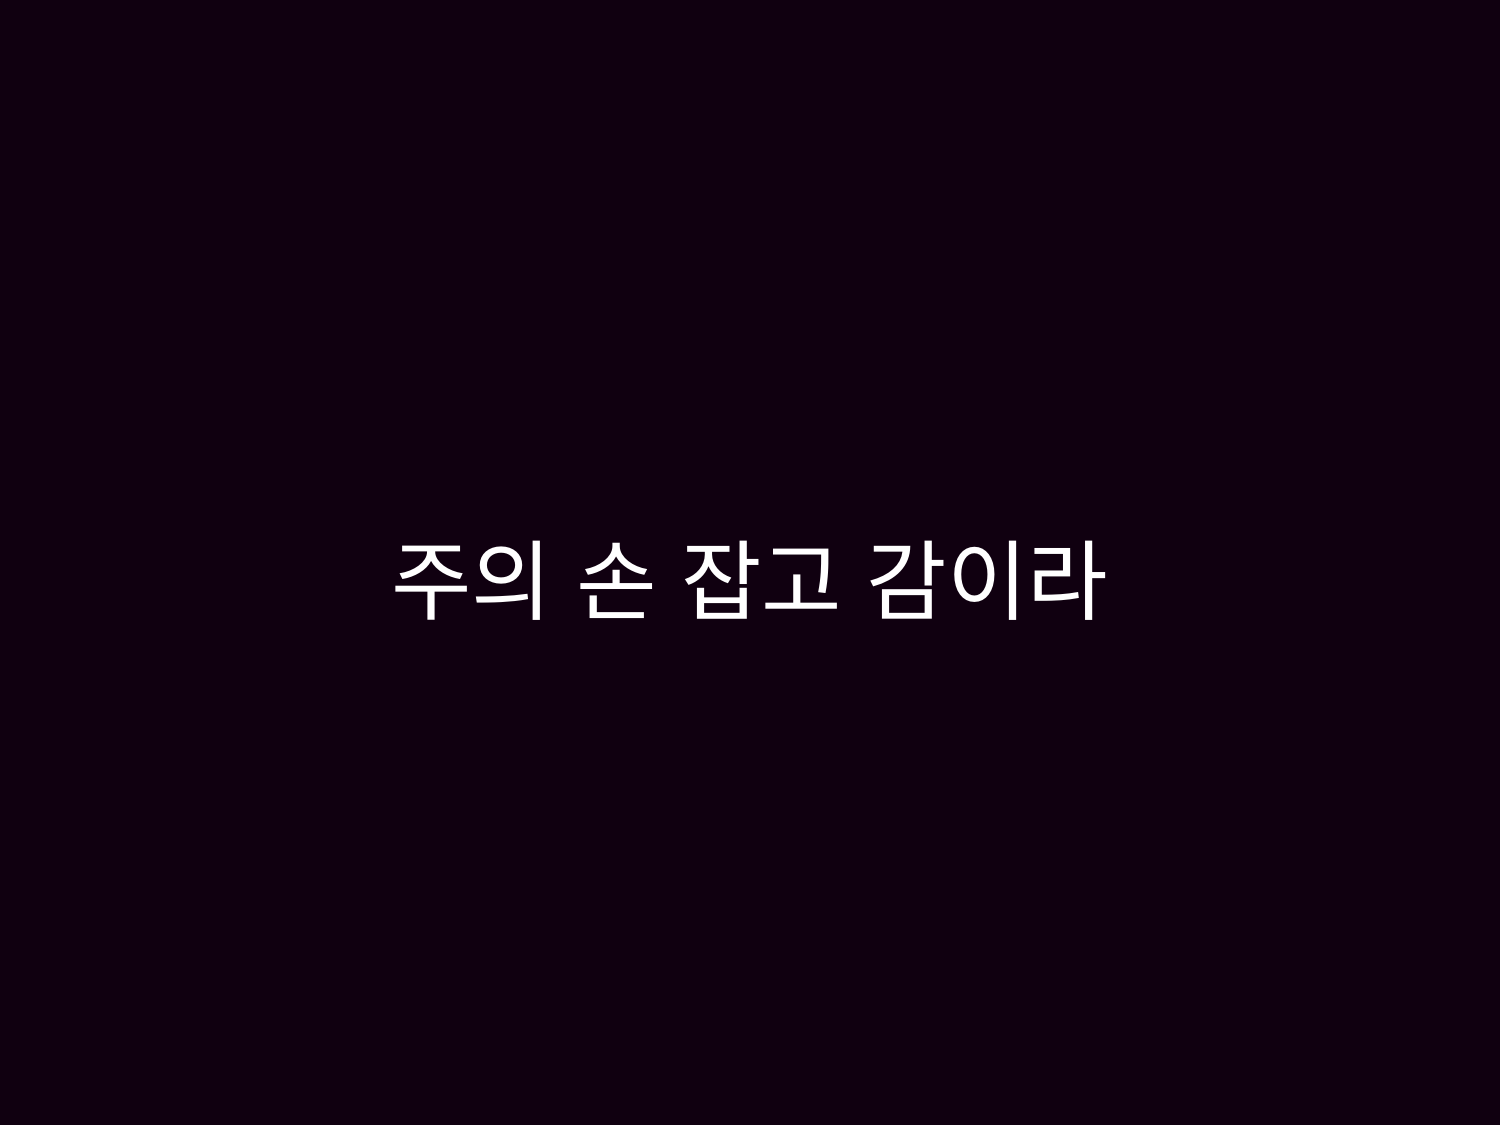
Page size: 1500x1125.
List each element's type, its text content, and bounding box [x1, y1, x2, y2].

title 주의 손 잡고 감이라 [0, 0, 1500, 1125]
